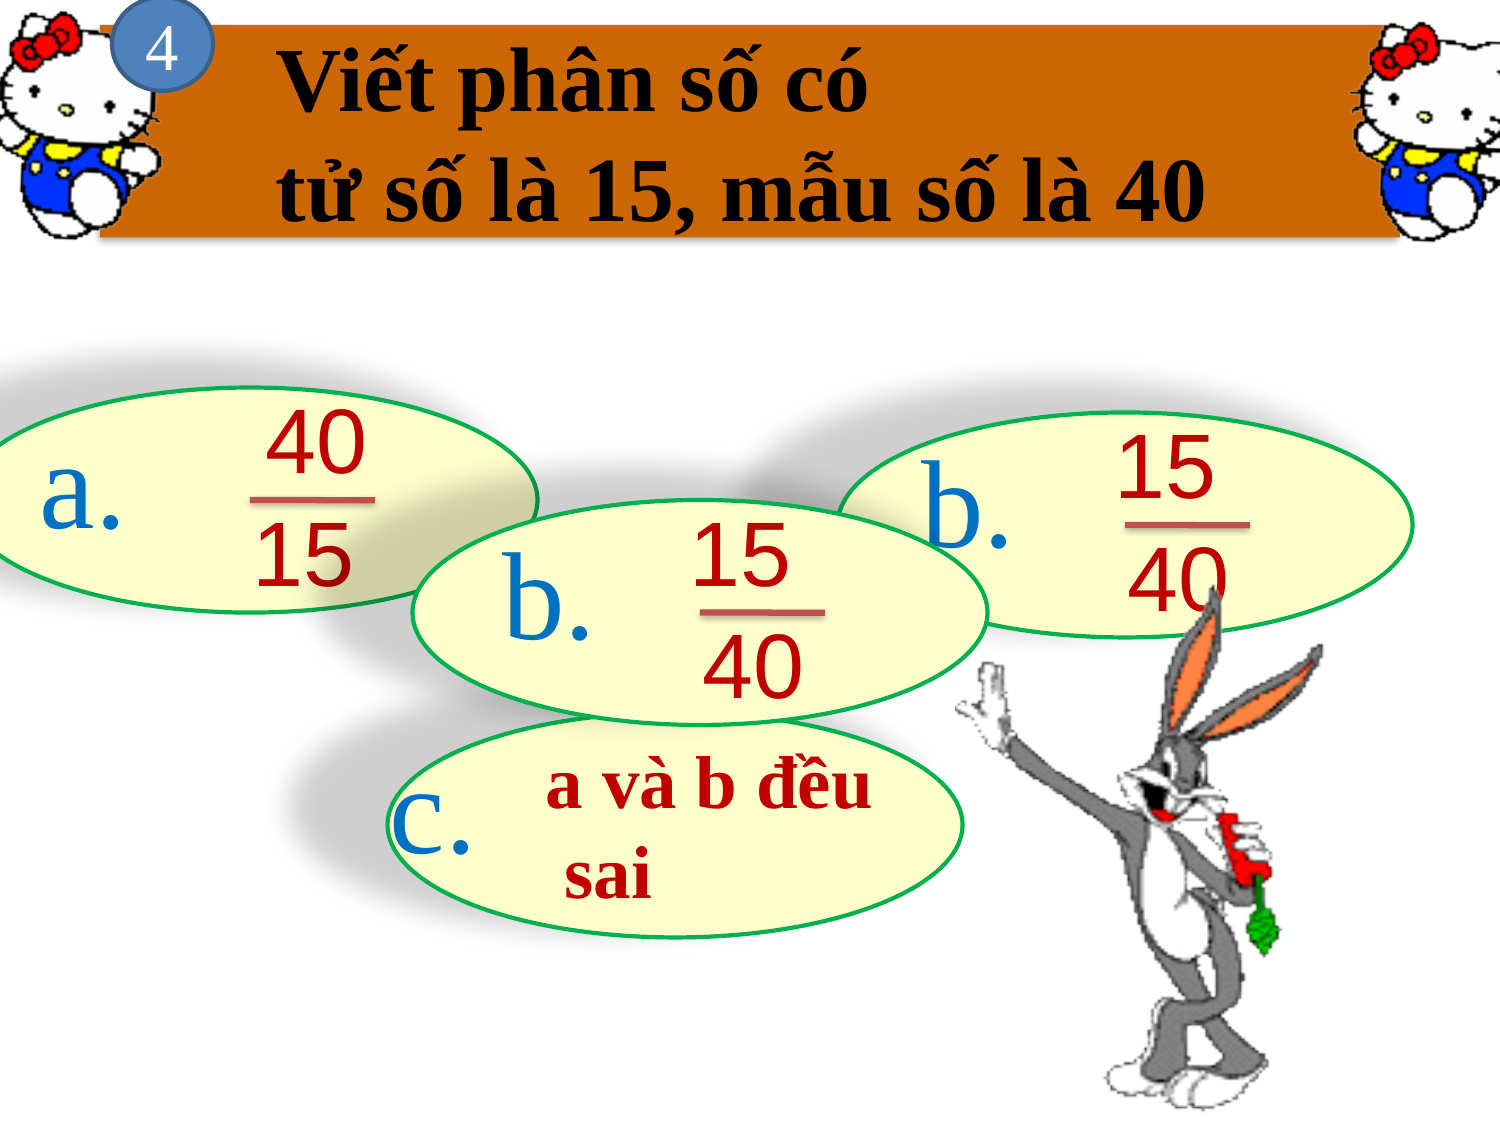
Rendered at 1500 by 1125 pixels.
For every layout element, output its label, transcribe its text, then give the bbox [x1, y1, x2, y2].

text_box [837, 399, 1413, 639]
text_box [0, 374, 538, 614]
text_box Viết phân số có tử số là 15, mẫu số là 40 [261, 12, 1313, 248]
picture [0, 0, 262, 243]
picture [1317, 0, 1500, 246]
picture [955, 525, 1345, 1119]
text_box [412, 487, 988, 727]
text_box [374, 712, 950, 938]
